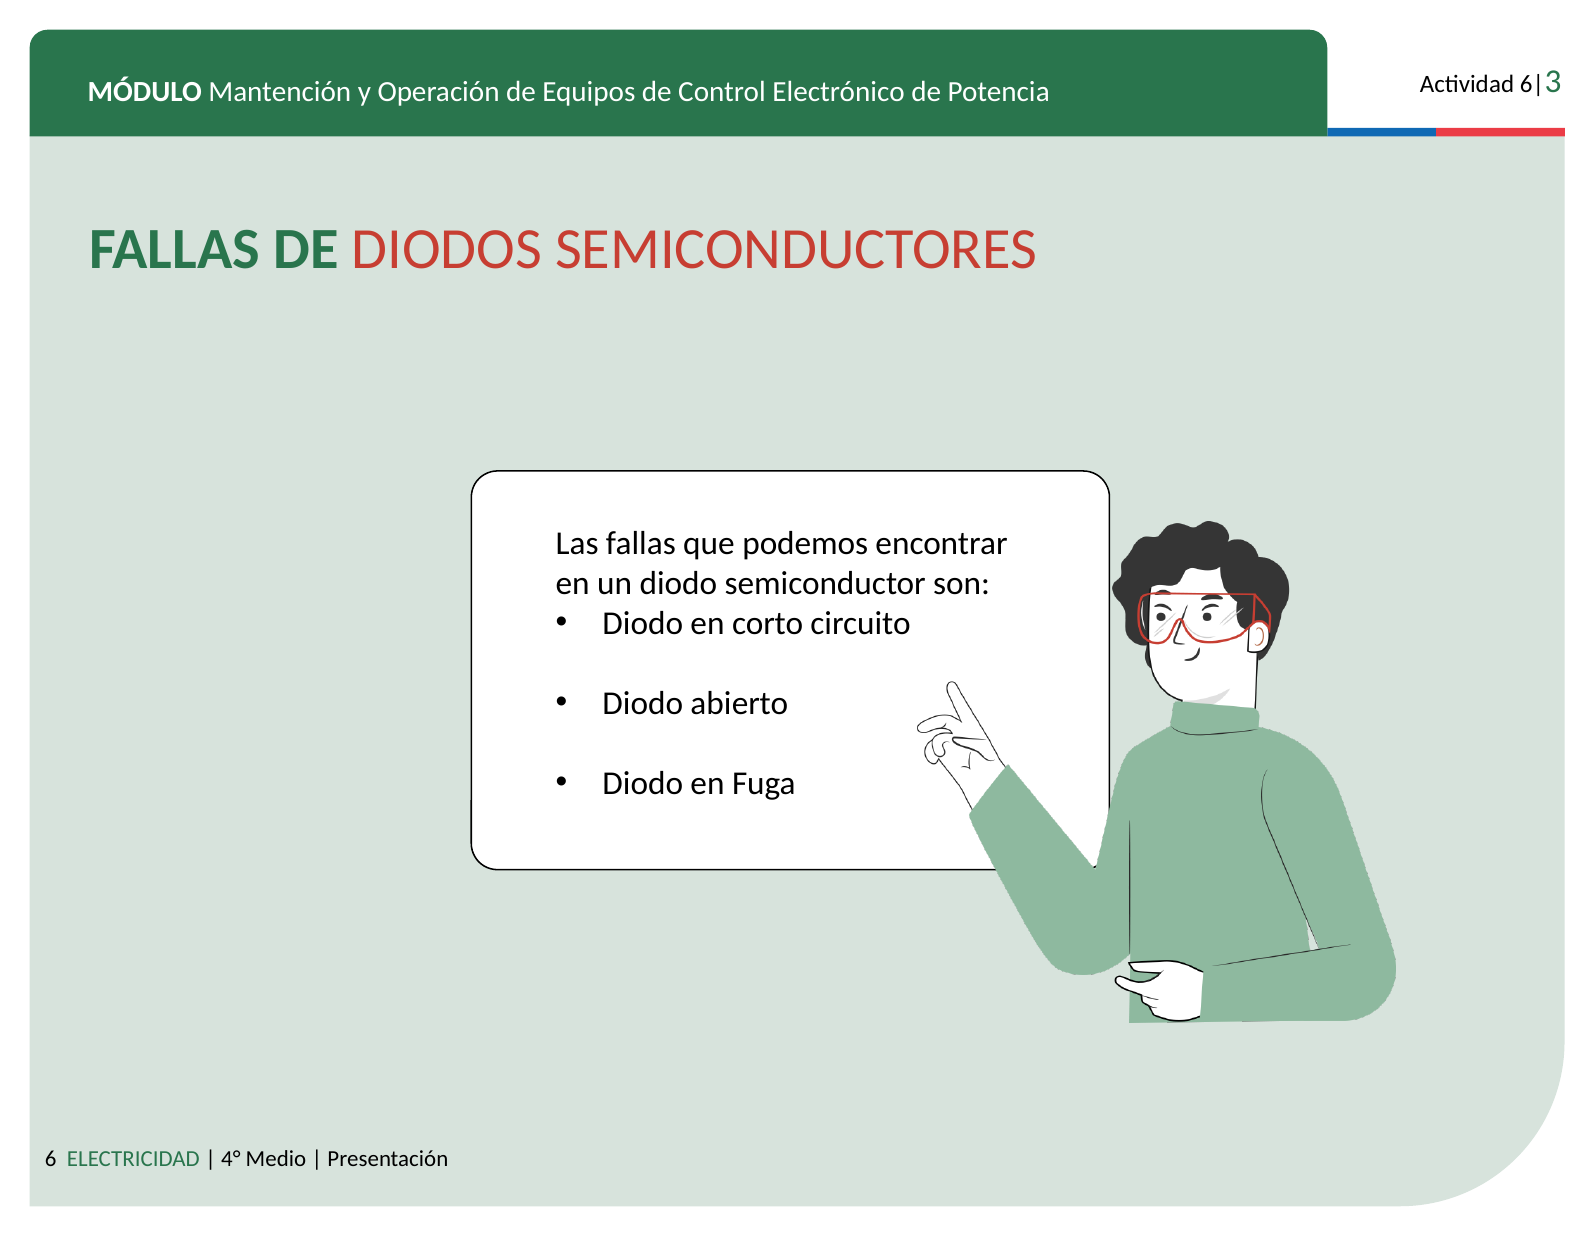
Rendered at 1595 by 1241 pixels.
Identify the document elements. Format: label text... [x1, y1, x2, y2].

text_box FALLAS DE DIODOS SEMICONDUCTORES [74, 226, 1543, 279]
picture [914, 506, 1411, 1028]
text_box Las fallas que podemos encontrar en un diodo semiconductor son: Diodo en corto circuito Diodo abierto Diodo en Fuga [540, 513, 909, 809]
text_box [471, 470, 1110, 870]
